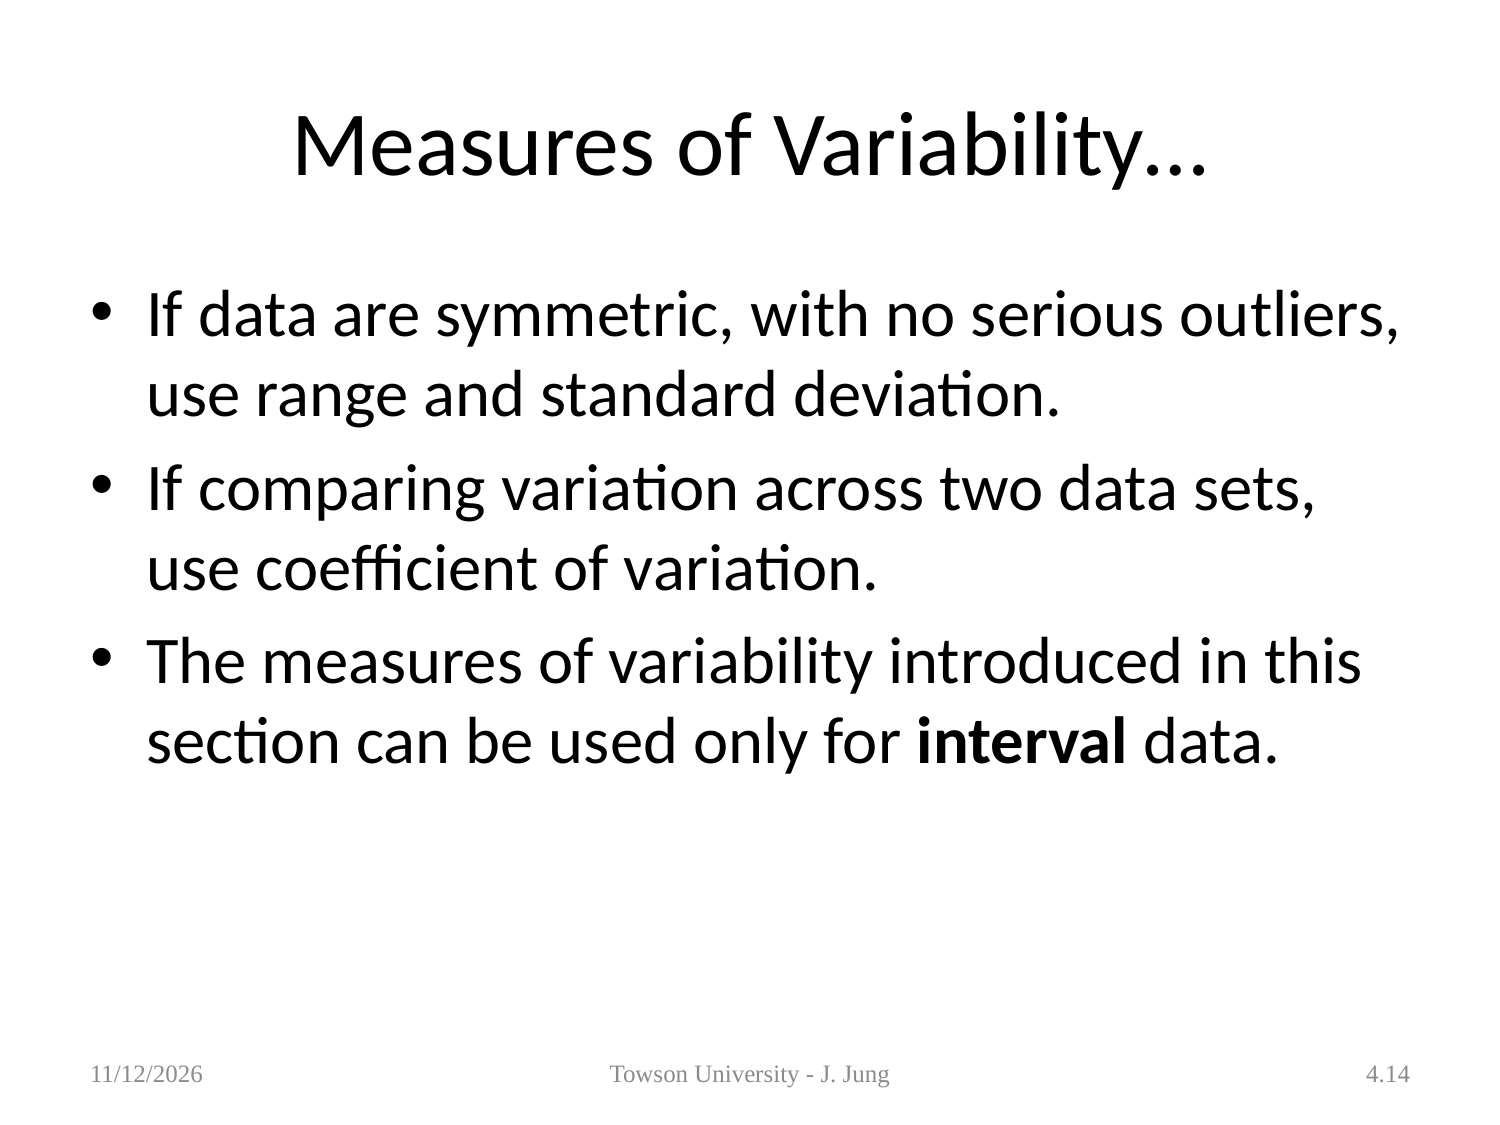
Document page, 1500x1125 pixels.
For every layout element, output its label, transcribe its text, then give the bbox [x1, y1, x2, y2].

slide_number 4.14 [1074, 1042, 1425, 1103]
footer Towson University - J. Jung [512, 1042, 988, 1103]
list If data are symmetric, with no serious outliers, use range and standard deviation. If comparing variation across two data sets, use coefficient of variation. The measures of variability introduced in this section can be used only for interval data. [75, 262, 1425, 1005]
title Measures of Variability… [75, 45, 1425, 233]
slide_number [75, 1042, 425, 1103]
